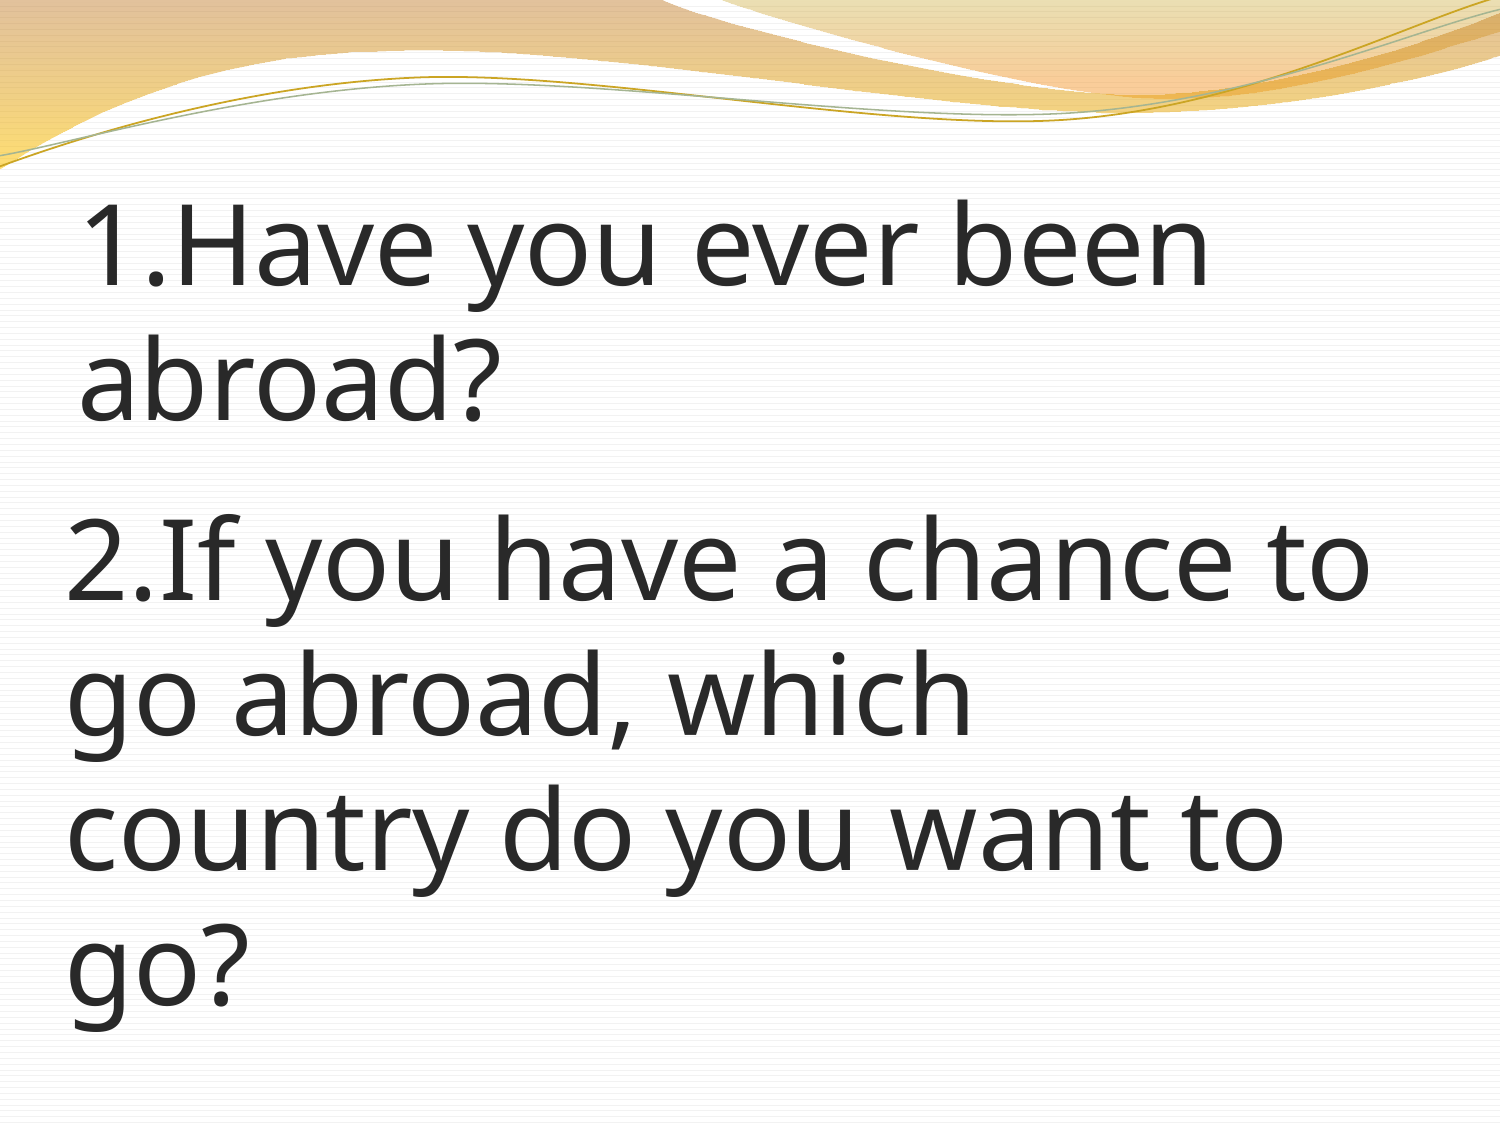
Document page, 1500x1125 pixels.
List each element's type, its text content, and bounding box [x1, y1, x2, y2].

text_box 2.If you have a chance to go abroad, which country do you want to go? [50, 480, 1425, 1035]
text_box 1.Have you ever been abroad? [62, 165, 1413, 450]
